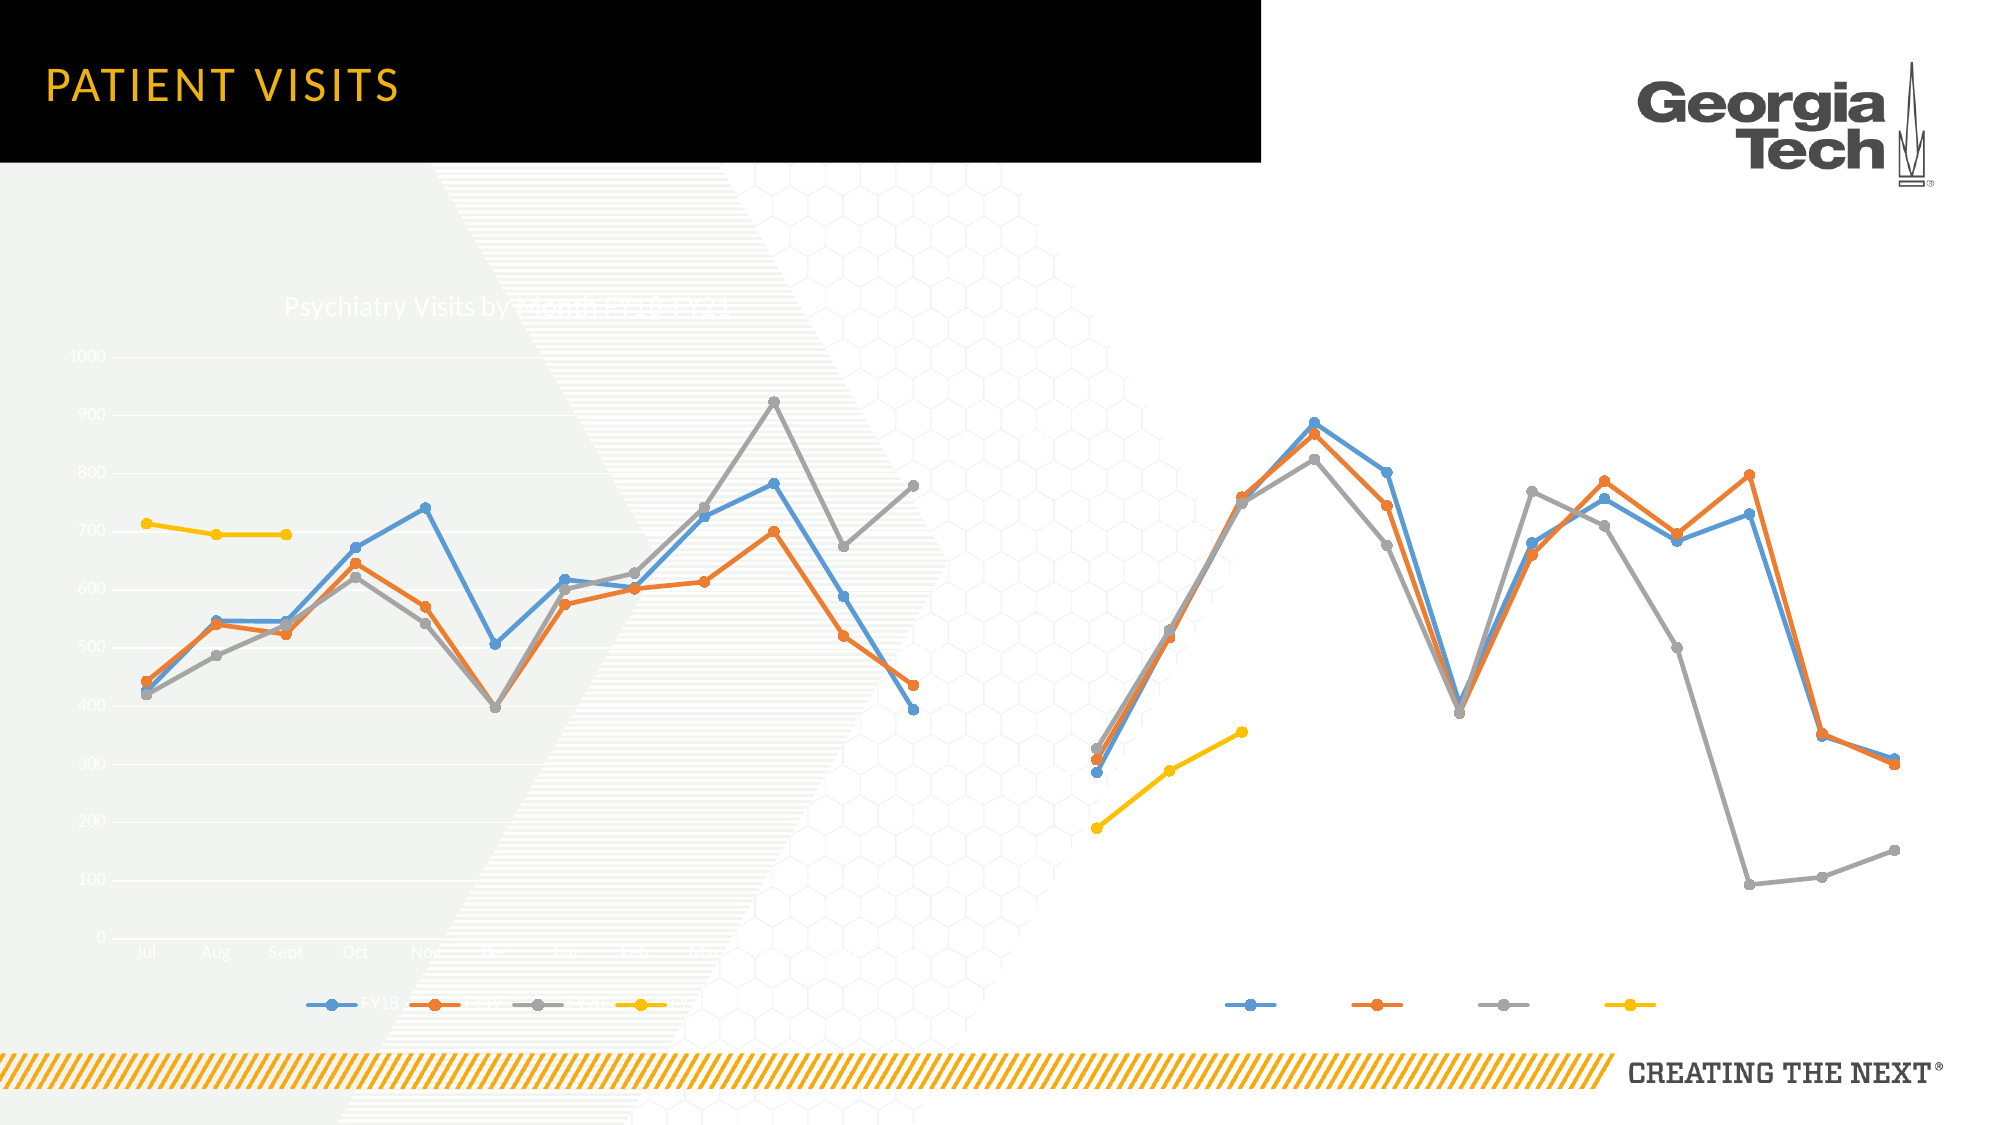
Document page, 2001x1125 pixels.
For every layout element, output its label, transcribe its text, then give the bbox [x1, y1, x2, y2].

chart [997, 262, 1951, 1021]
title Patient Visits [0, 0, 1262, 163]
chart [49, 262, 967, 1021]
picture [0, 0, 2001, 1125]
